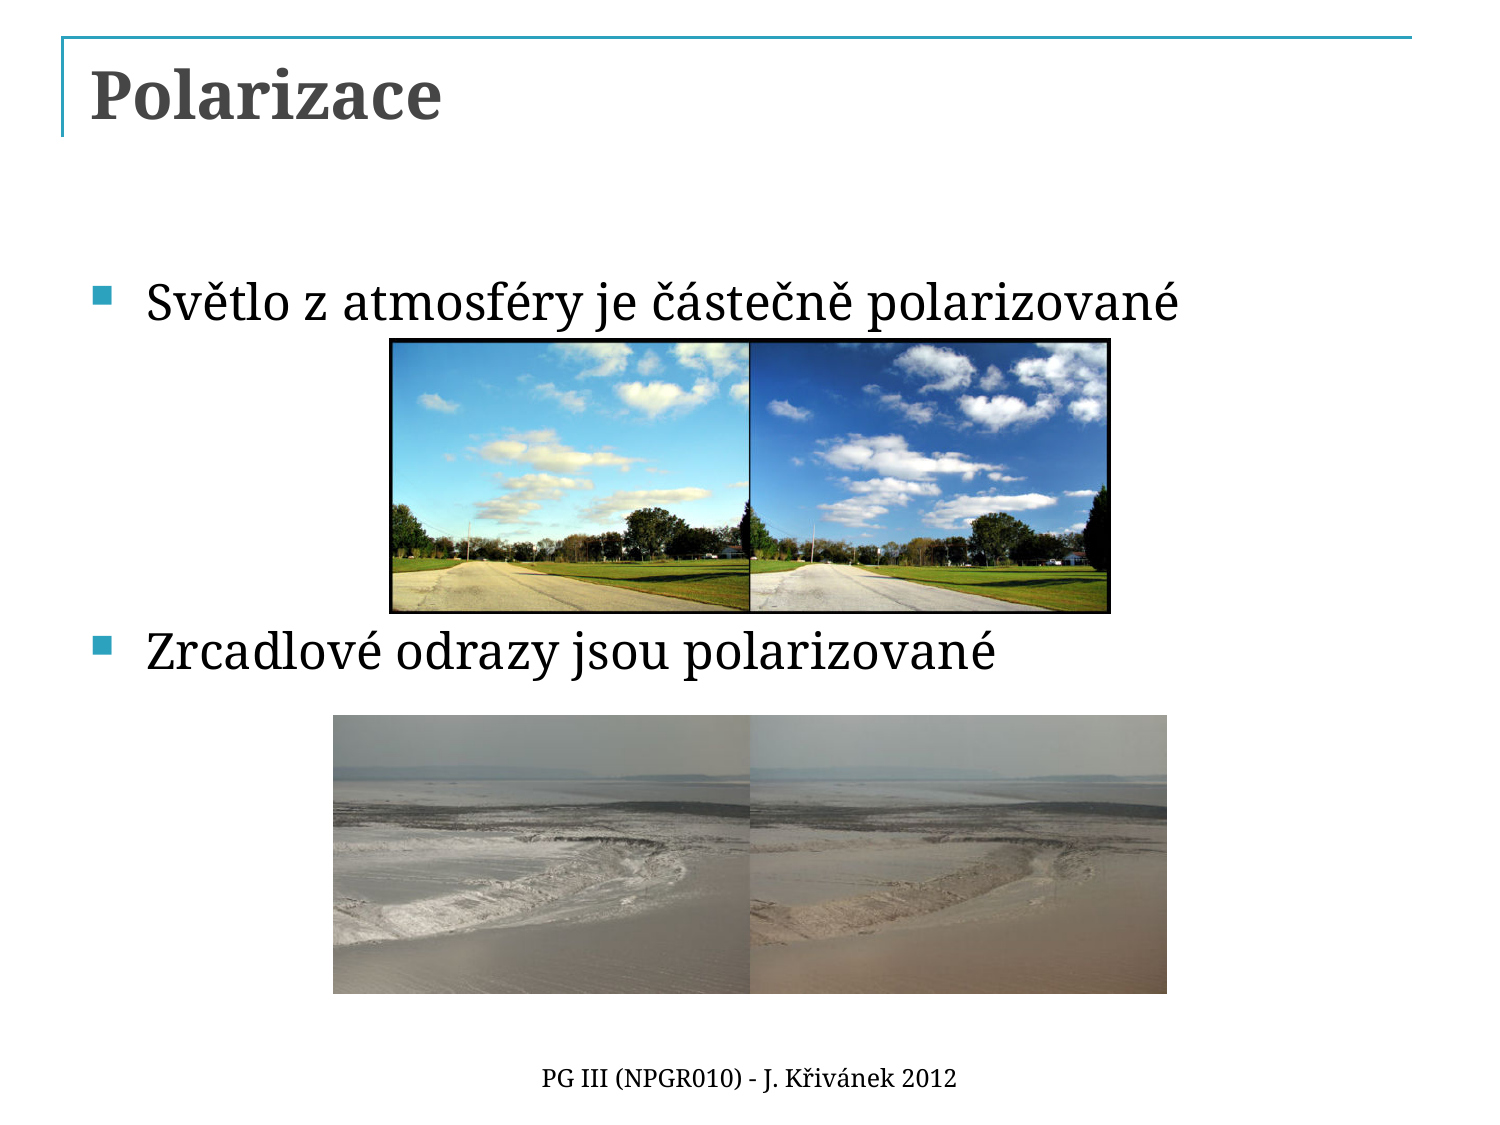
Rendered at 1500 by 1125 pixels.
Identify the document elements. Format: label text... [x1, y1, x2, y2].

list Světlo z atmosféry je částečně polarizované Zrcadlové odrazy jsou polarizované [74, 262, 1426, 1006]
title Polarizace [74, 45, 1426, 233]
picture [333, 715, 1167, 995]
footer PG III (NPGR010) - J. Křivánek 2012 [512, 1024, 988, 1101]
picture [388, 337, 1111, 614]
